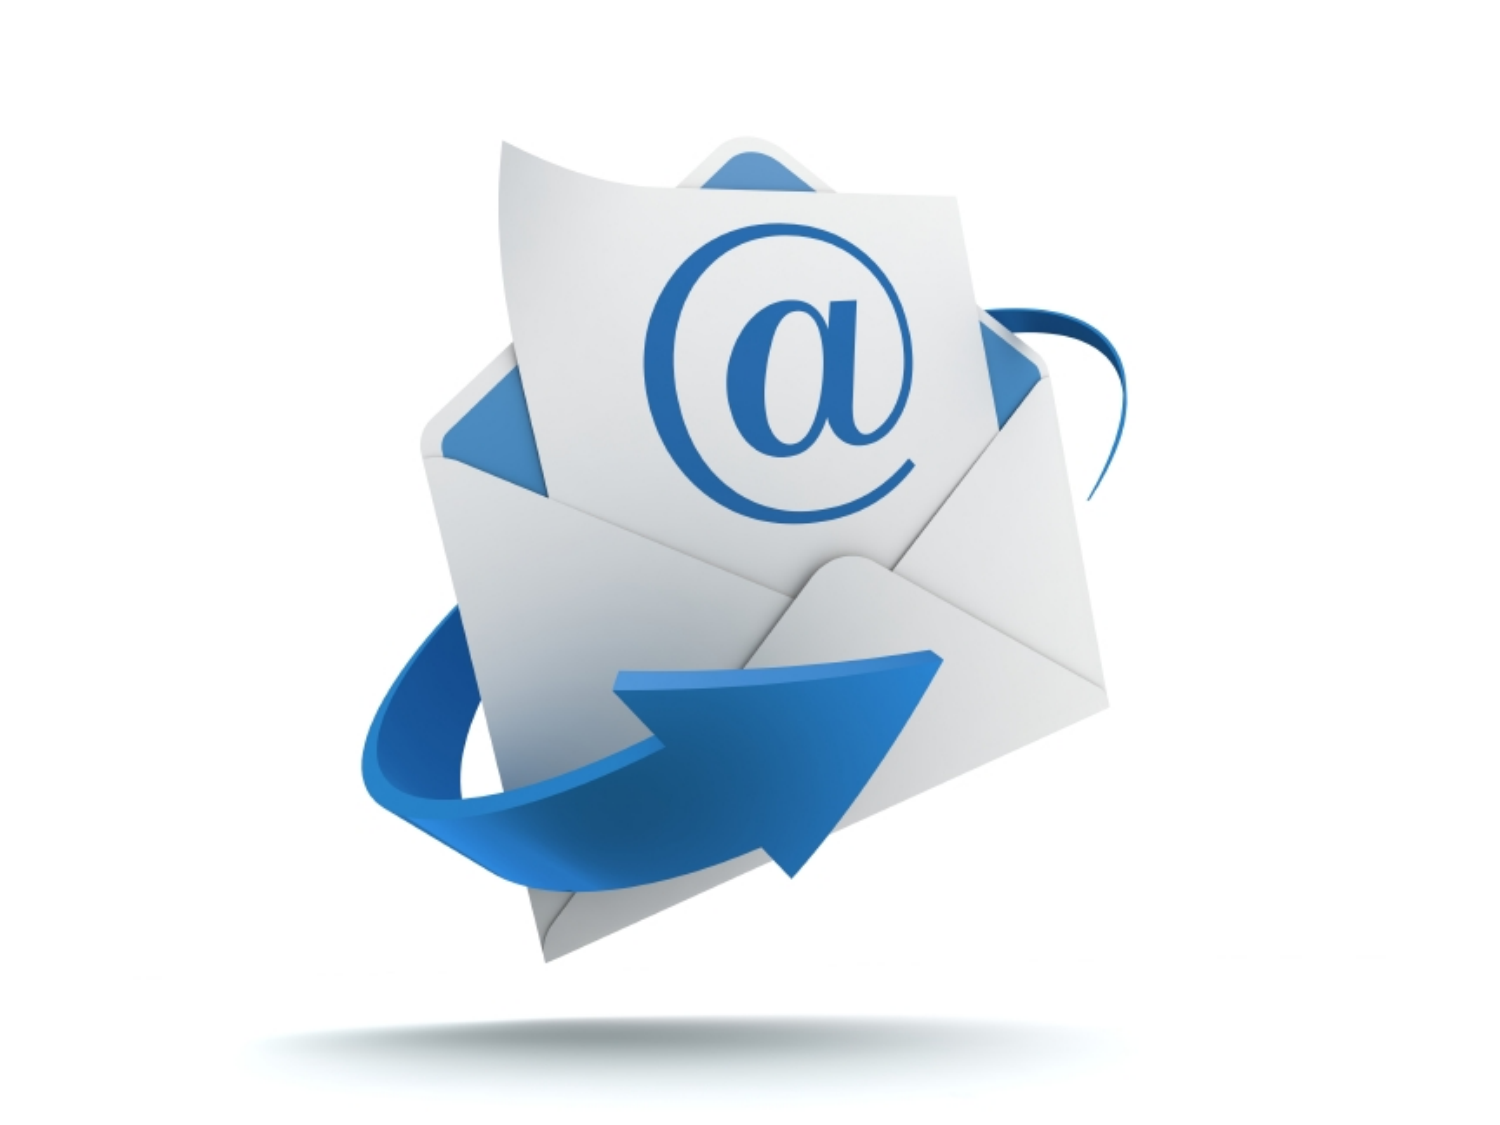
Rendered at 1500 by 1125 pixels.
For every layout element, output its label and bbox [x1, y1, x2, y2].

picture [106, 0, 1394, 1125]
